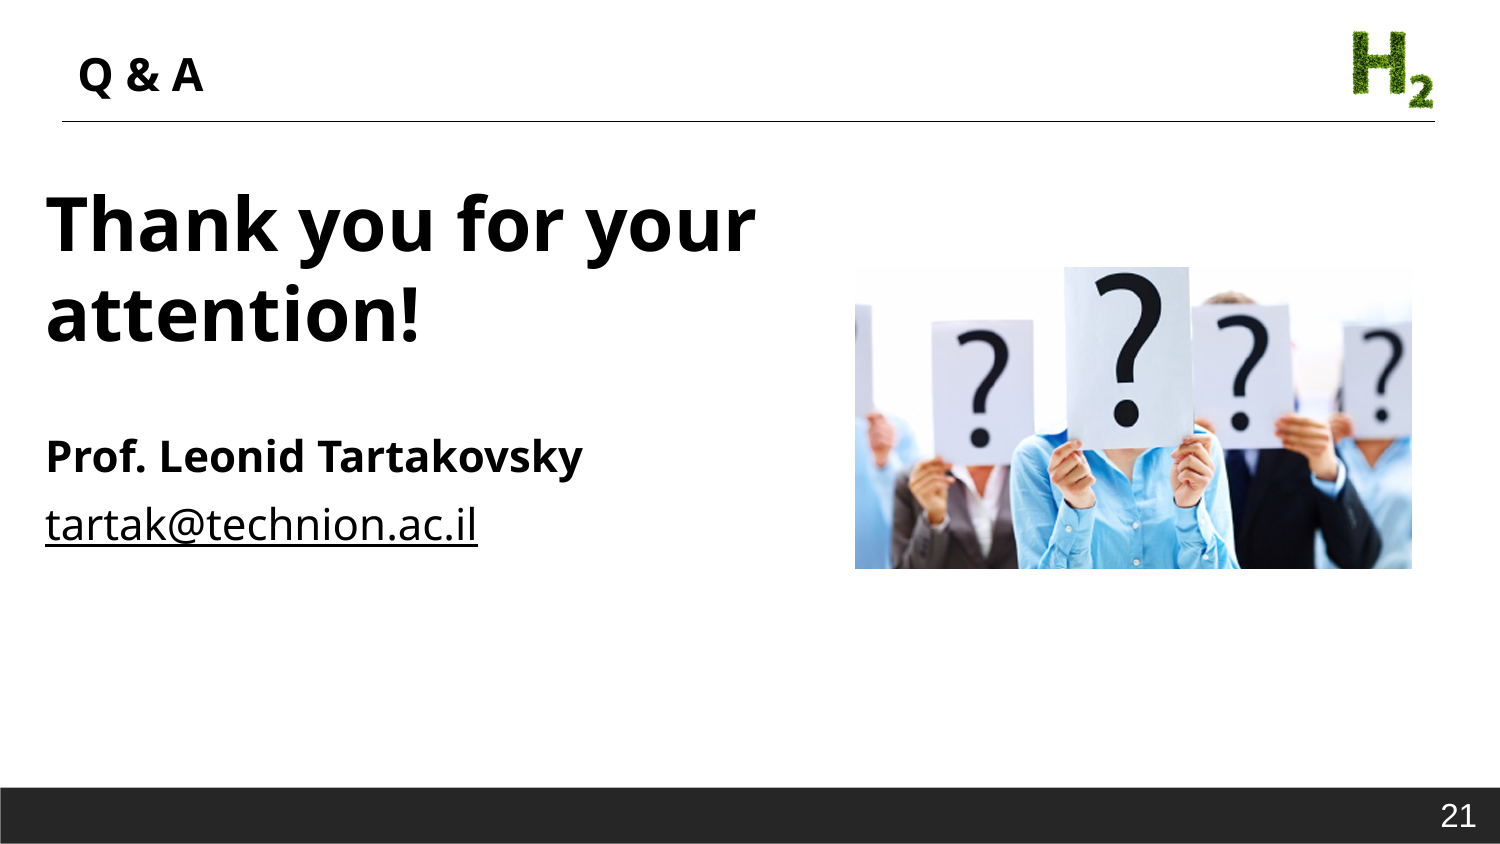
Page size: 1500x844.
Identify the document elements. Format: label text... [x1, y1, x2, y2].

picture [1347, 25, 1438, 111]
title Q & A [62, 44, 1347, 111]
picture [854, 267, 1412, 569]
